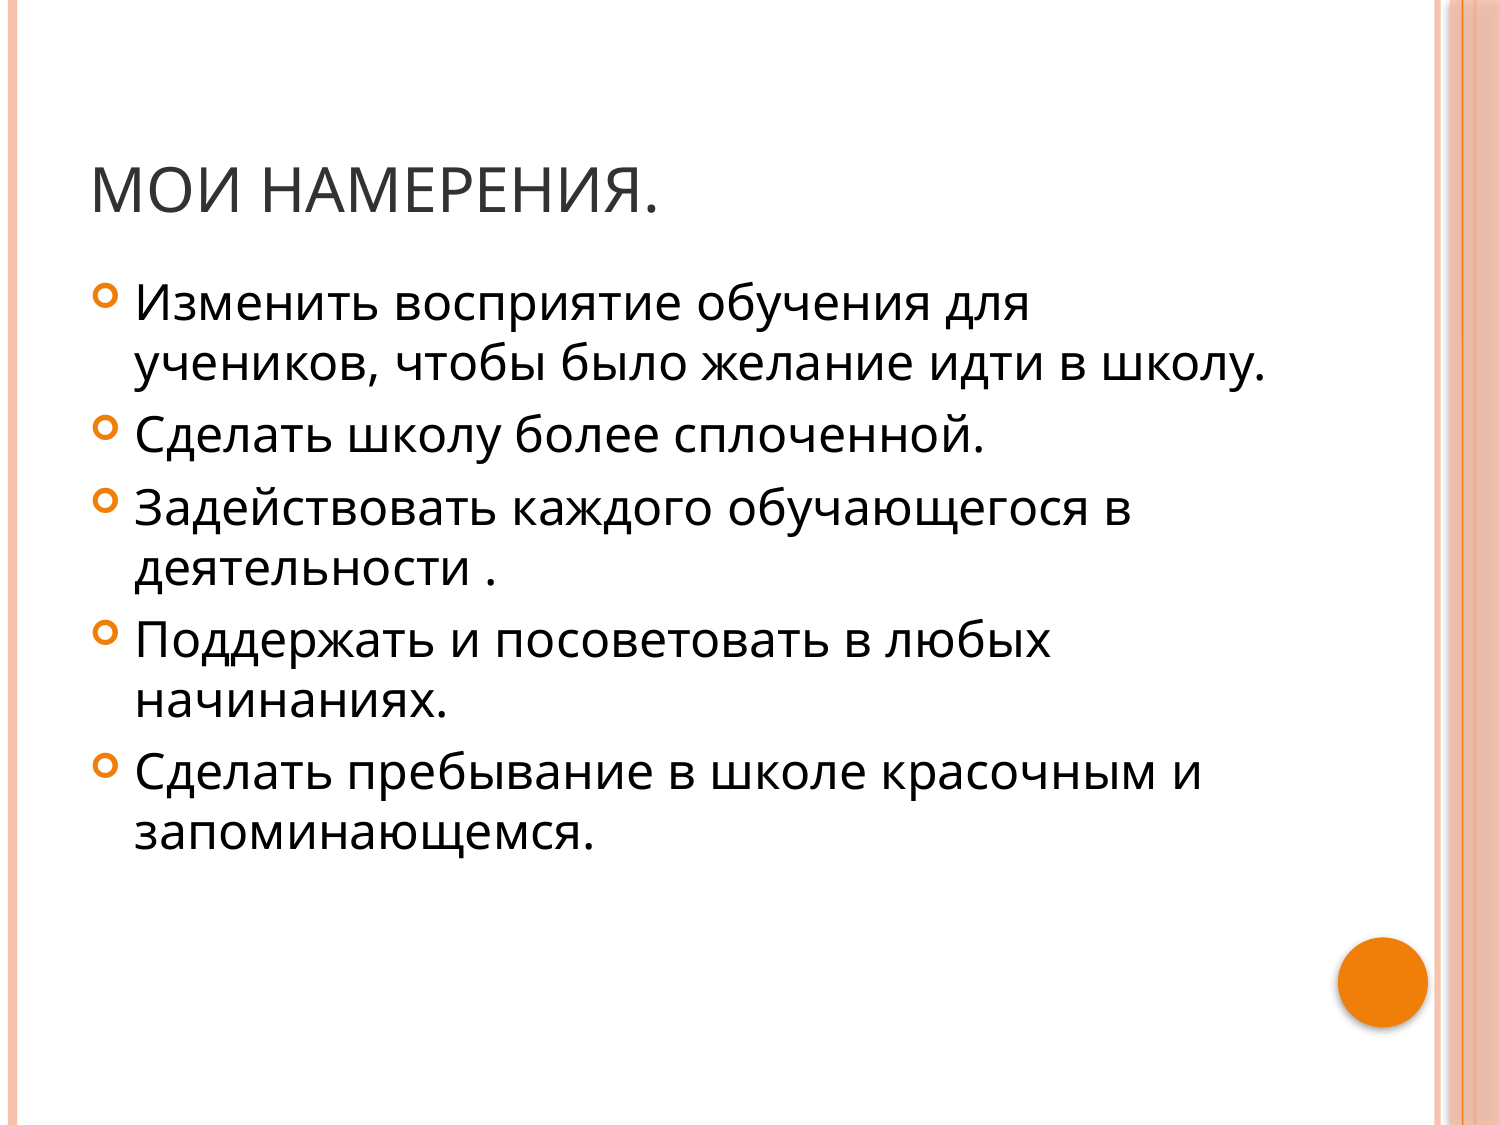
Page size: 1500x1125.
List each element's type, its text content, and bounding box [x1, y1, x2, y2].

list Изменить восприятие обучения для учеников, чтобы было желание идти в школу. Сделать школу более сплоченной. Задействовать каждого обучающегося в деятельности . Поддержать и посоветовать в любых начинаниях. Сделать пребывание в школе красочным и запоминающемся. [75, 262, 1300, 1062]
title Мои намерения. [75, 45, 1300, 233]
